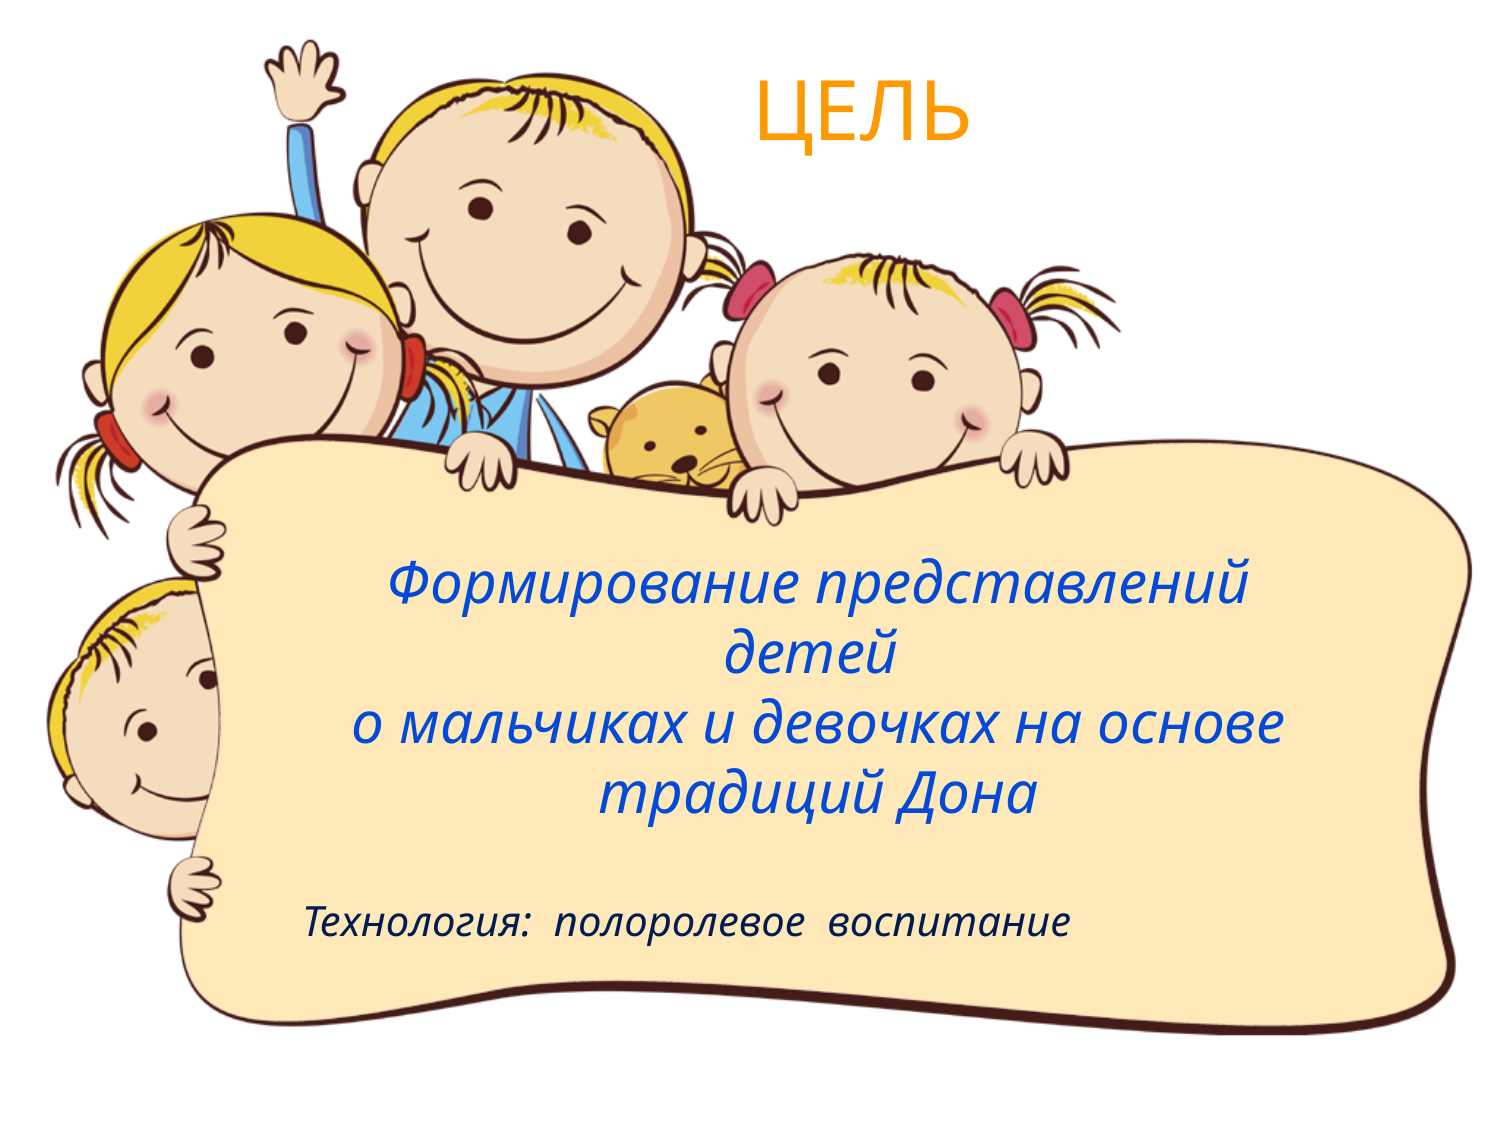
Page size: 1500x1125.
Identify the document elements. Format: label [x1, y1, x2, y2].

subtitle [0, 0, 1500, 1101]
